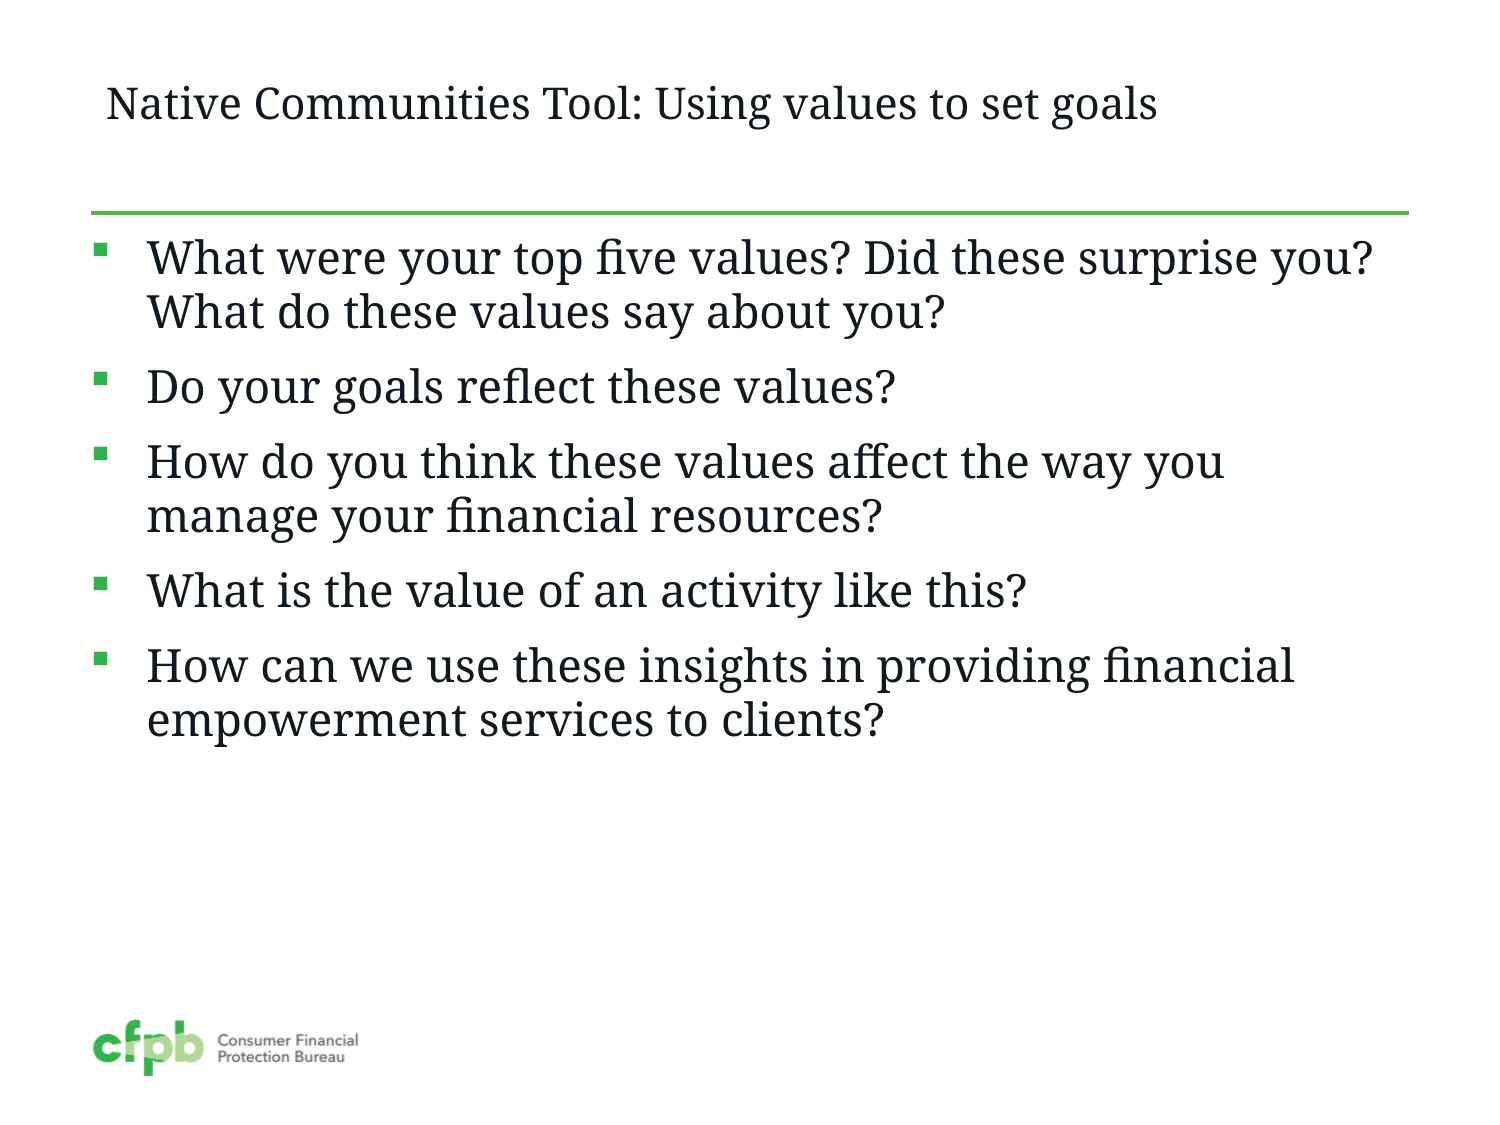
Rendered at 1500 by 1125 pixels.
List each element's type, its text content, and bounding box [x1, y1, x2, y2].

title Native Communities Tool: Using values to set goals [90, 67, 1410, 189]
list What were your top five values? Did these surprise you? What do these values say about you? Do your goals reflect these values? How do you think these values affect the way you manage your financial resources? What is the value of an activity like this? How can we use these insights in providing financial empowerment services to clients? [75, 221, 1410, 965]
